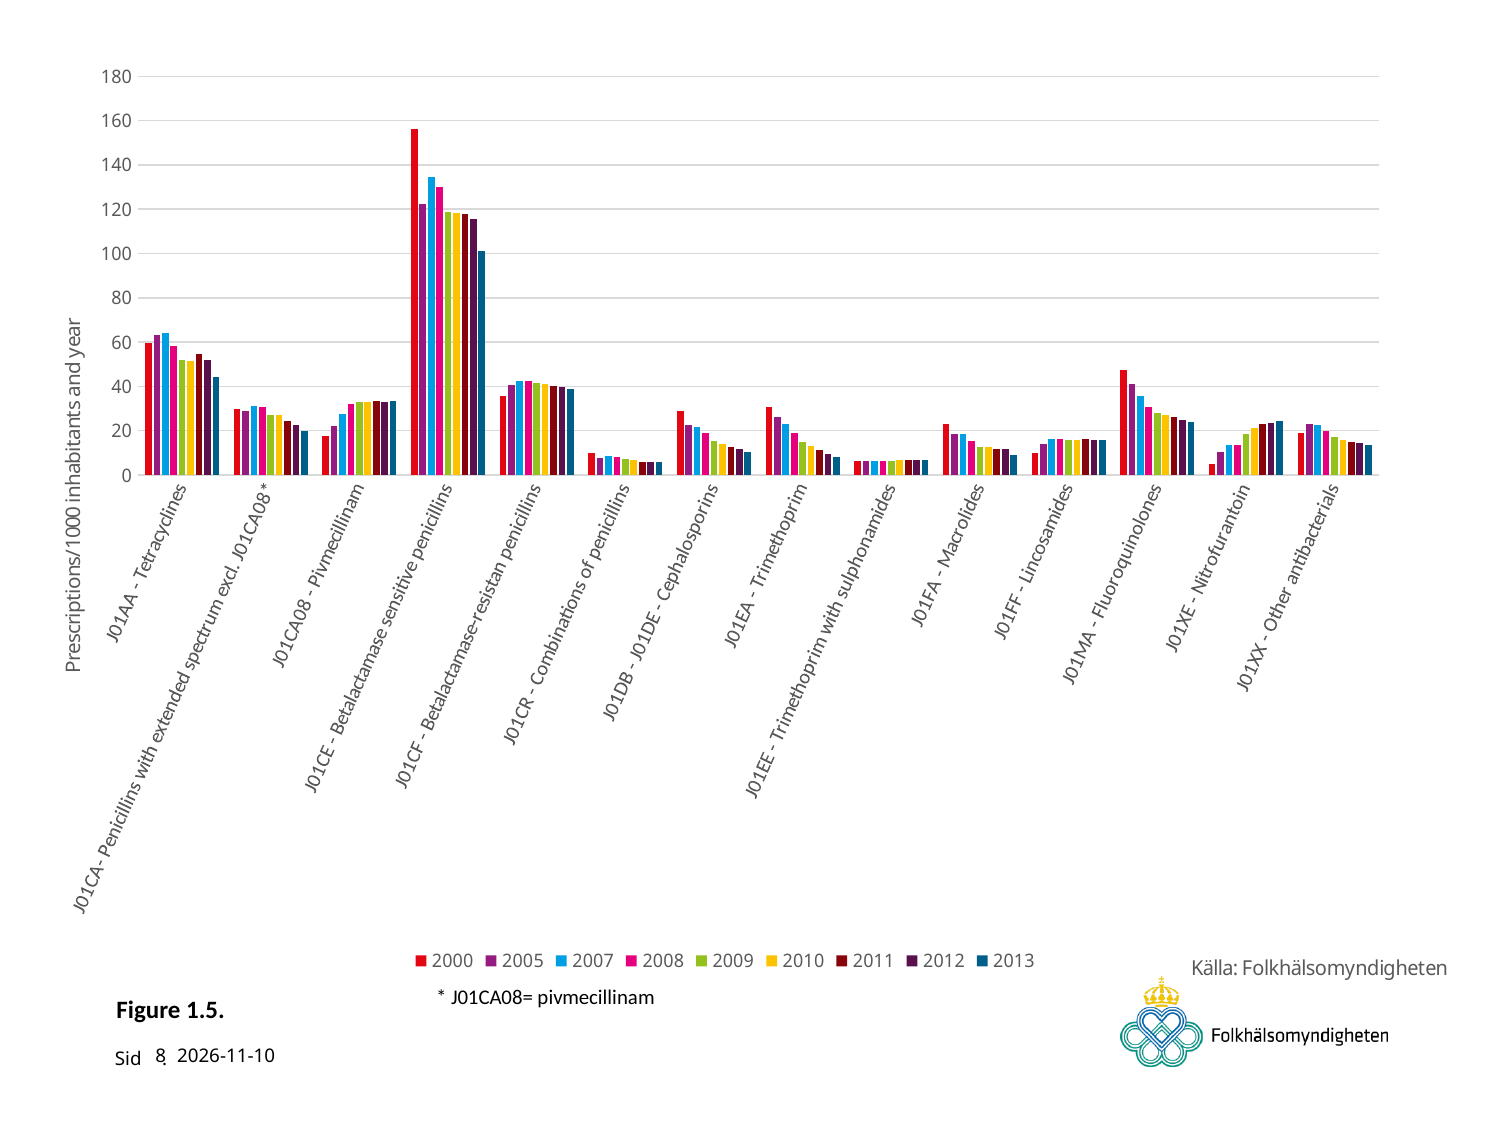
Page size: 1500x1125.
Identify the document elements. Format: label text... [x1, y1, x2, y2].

title Figure 1.5. [116, 997, 597, 1024]
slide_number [177, 1039, 306, 1070]
slide_number 8 [116, 1039, 167, 1070]
text_box * J01CA08= pivmecillinam [421, 997, 670, 1016]
picture [1120, 988, 1388, 1067]
chart [52, 15, 1459, 988]
